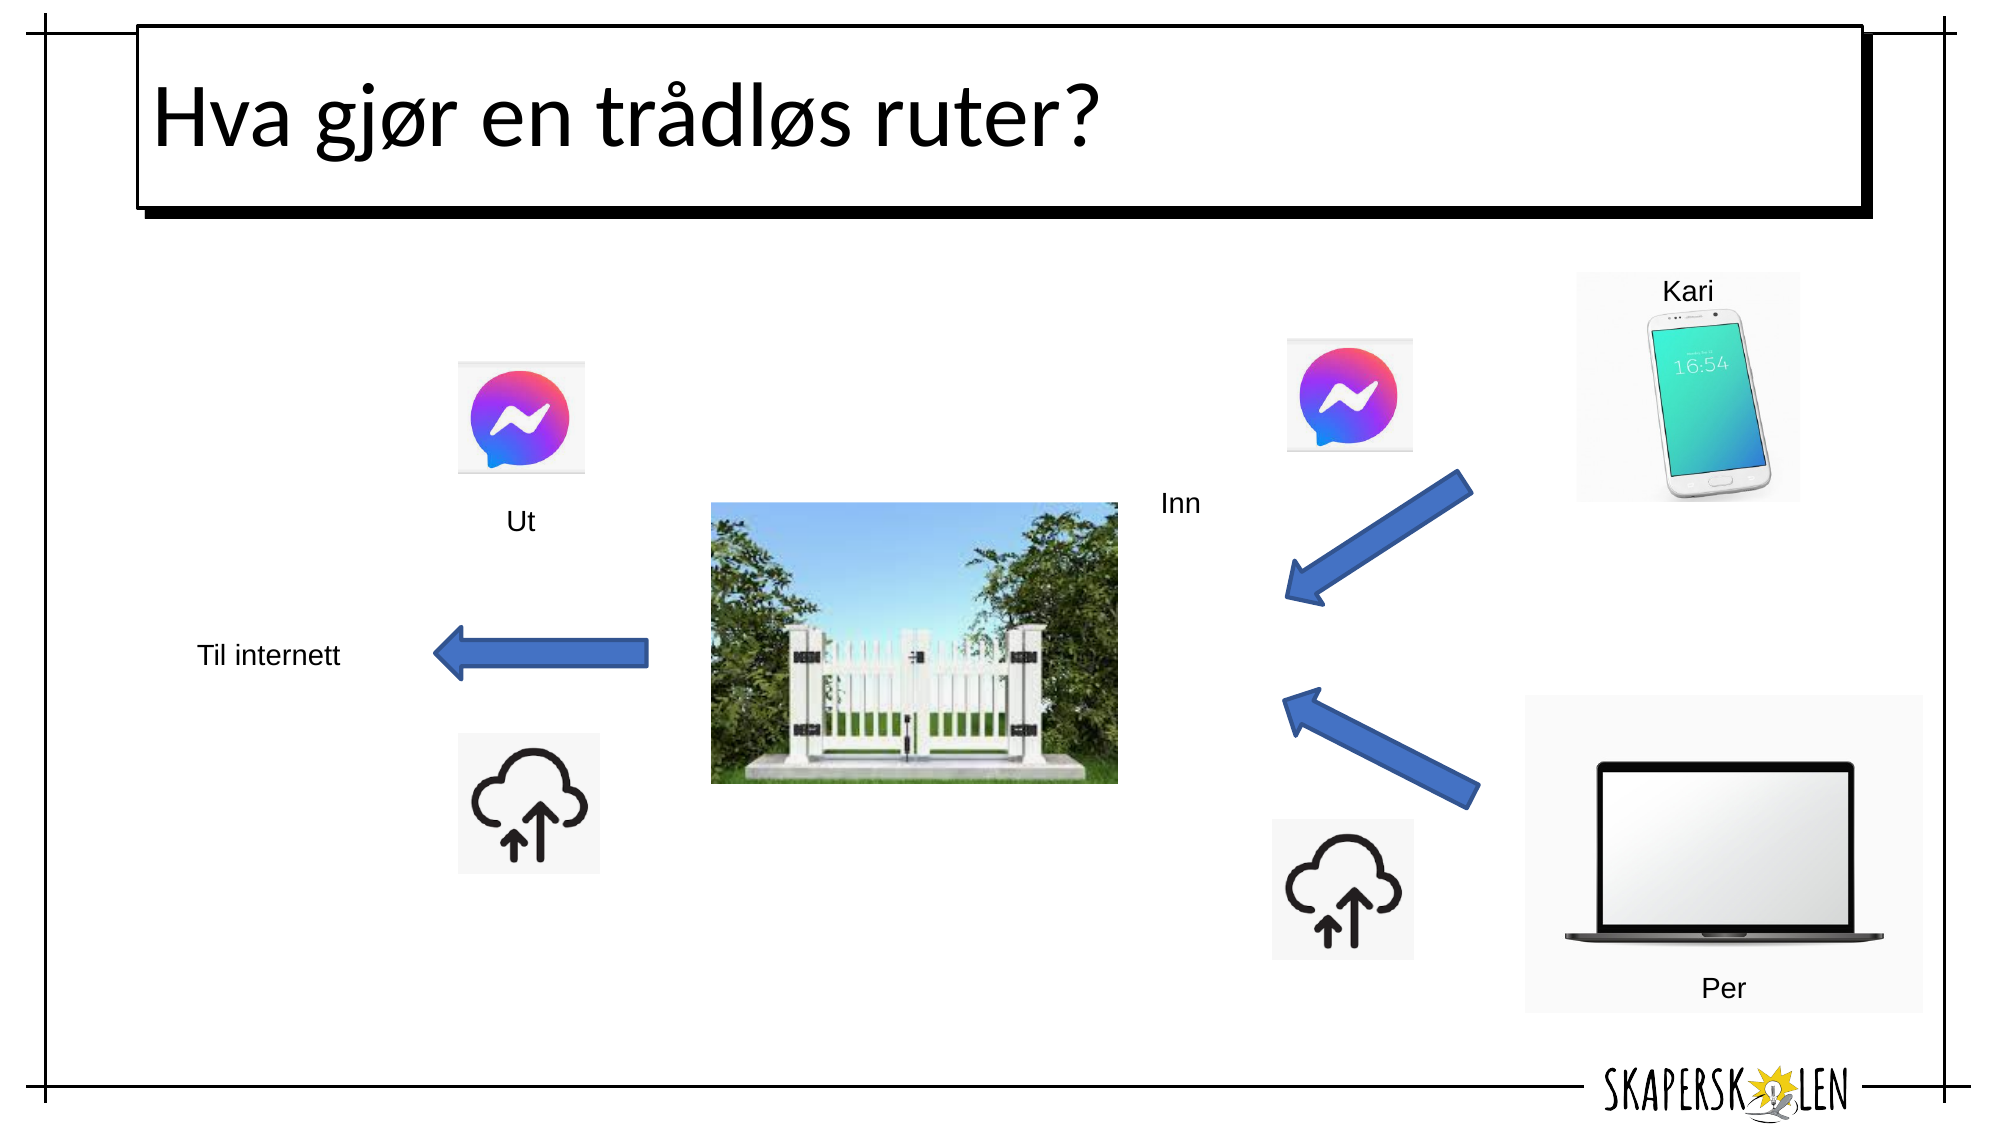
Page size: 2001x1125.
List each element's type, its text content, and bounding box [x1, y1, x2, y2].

text_box Ut [491, 494, 565, 545]
picture [1272, 819, 1414, 960]
text_box [1282, 686, 1481, 811]
text_box Inn [1145, 476, 1217, 527]
text_box [432, 624, 649, 682]
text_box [1524, 694, 1924, 1013]
title Hva gjør en trådløs ruter? [136, 24, 1864, 210]
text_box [1576, 265, 1801, 503]
picture [711, 501, 1119, 784]
picture [1287, 338, 1414, 452]
picture [458, 732, 600, 874]
text_box [1284, 468, 1474, 607]
picture [458, 360, 585, 475]
picture [1602, 1065, 1849, 1125]
text_box Til internett [182, 628, 356, 679]
